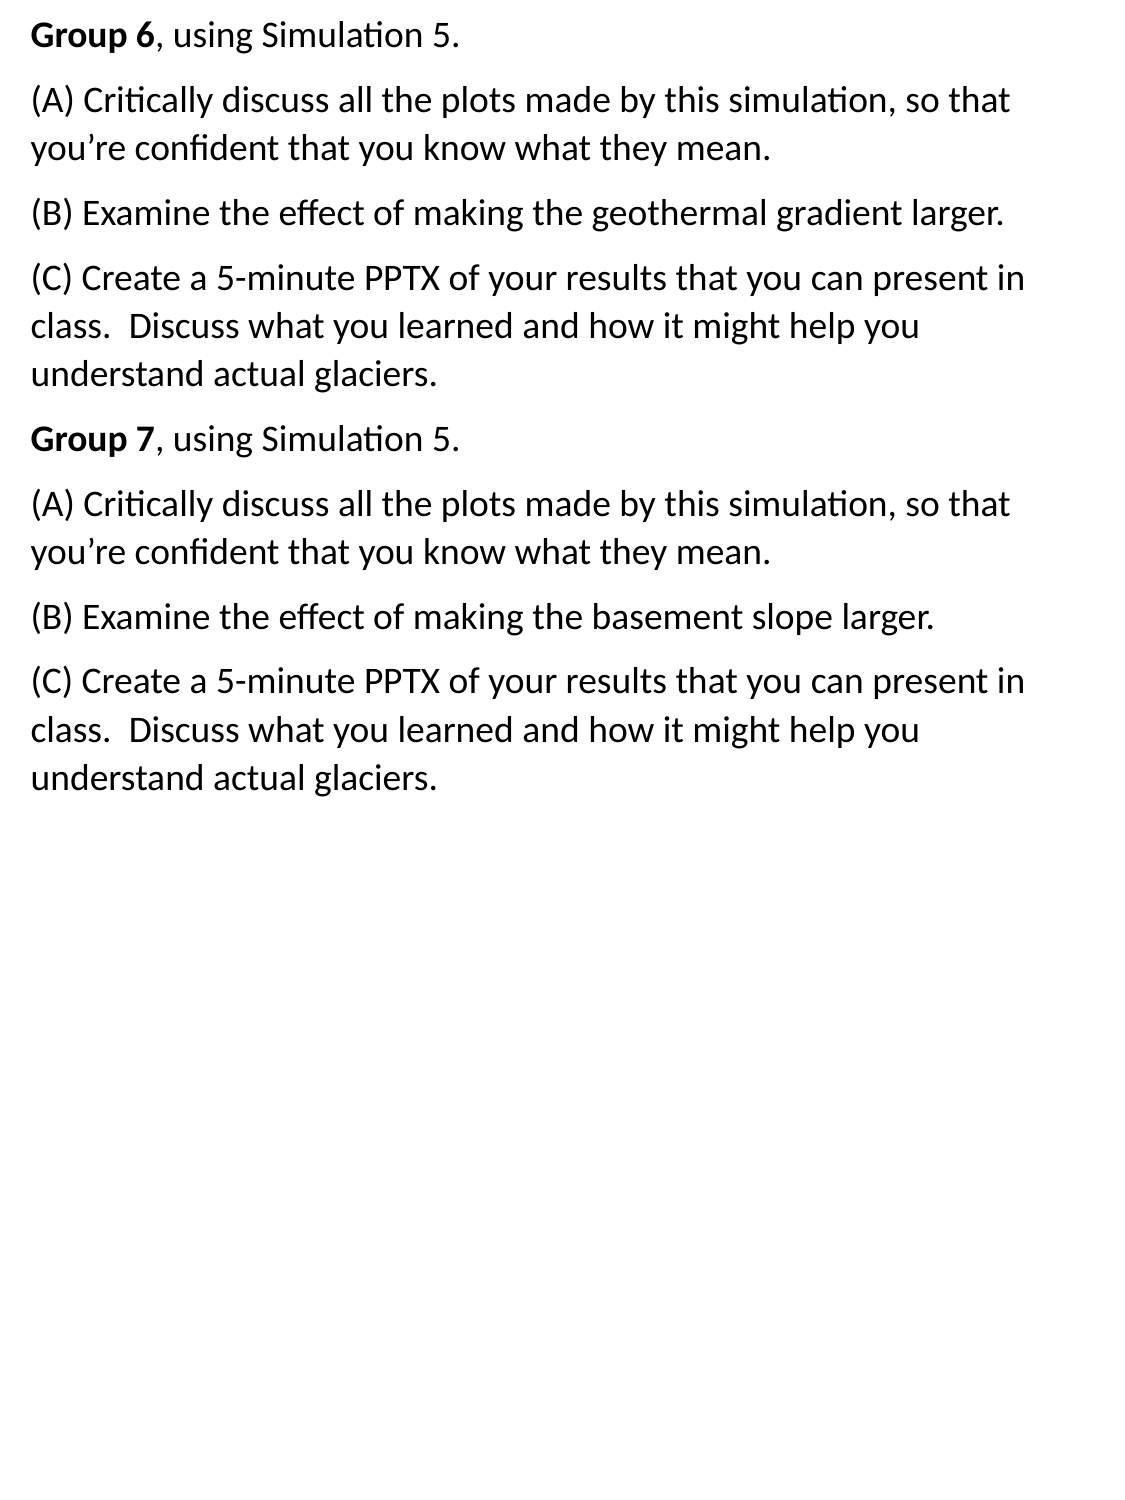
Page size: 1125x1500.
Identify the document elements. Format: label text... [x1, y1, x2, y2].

text_box Group 6, using Simulation 5. (A) Critically discuss all the plots made by this simulation, so that you’re confident that you know what they mean. (B) Examine the effect of making the geothermal gradient larger. (C) Create a 5-minute PPTX of your results that you can present in class. Discuss what you learned and how it might help you understand actual glaciers. Group 7, using Simulation 5. (A) Critically discuss all the plots made by this simulation, so that you’re confident that you know what they mean. (B) Examine the effect of making the basement slope larger. (C) Create a 5-minute PPTX of your results that you can present in class. Discuss what you learned and how it might help you understand actual glaciers. [15, 0, 1100, 1065]
